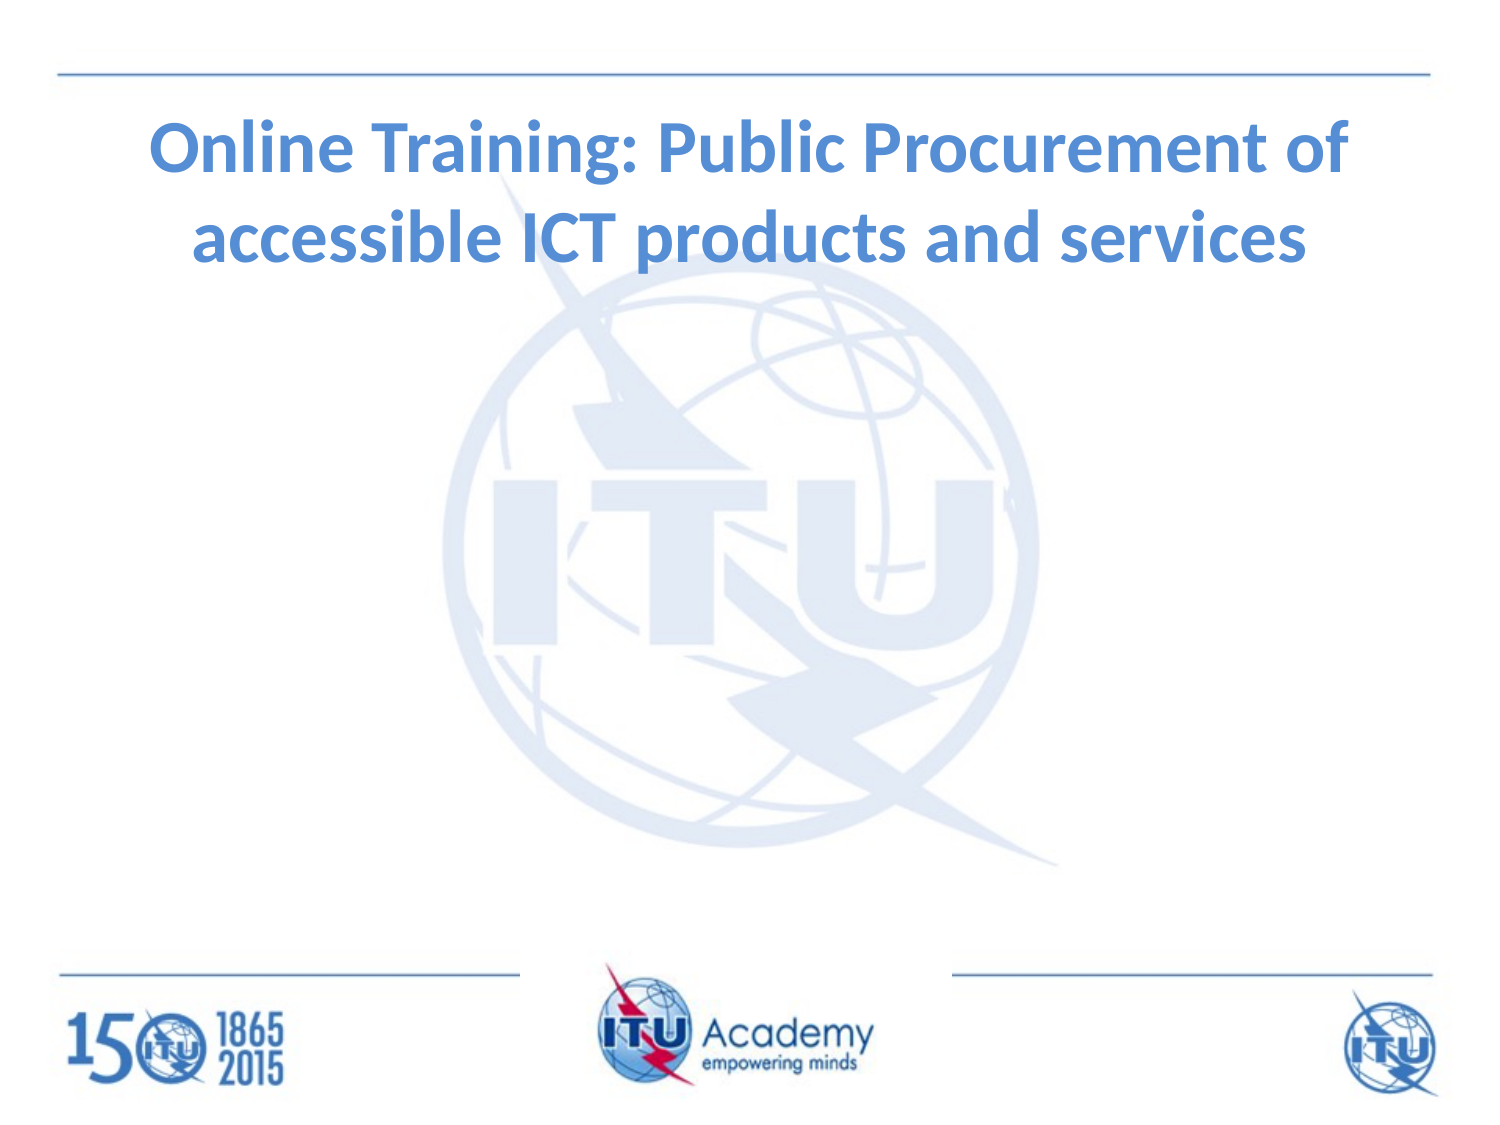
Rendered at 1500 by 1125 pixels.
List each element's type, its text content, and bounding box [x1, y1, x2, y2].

picture [0, 0, 1500, 1125]
title Online Training: Public Procurement of accessible ICT products and services [75, 93, 1425, 282]
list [520, 924, 952, 1125]
